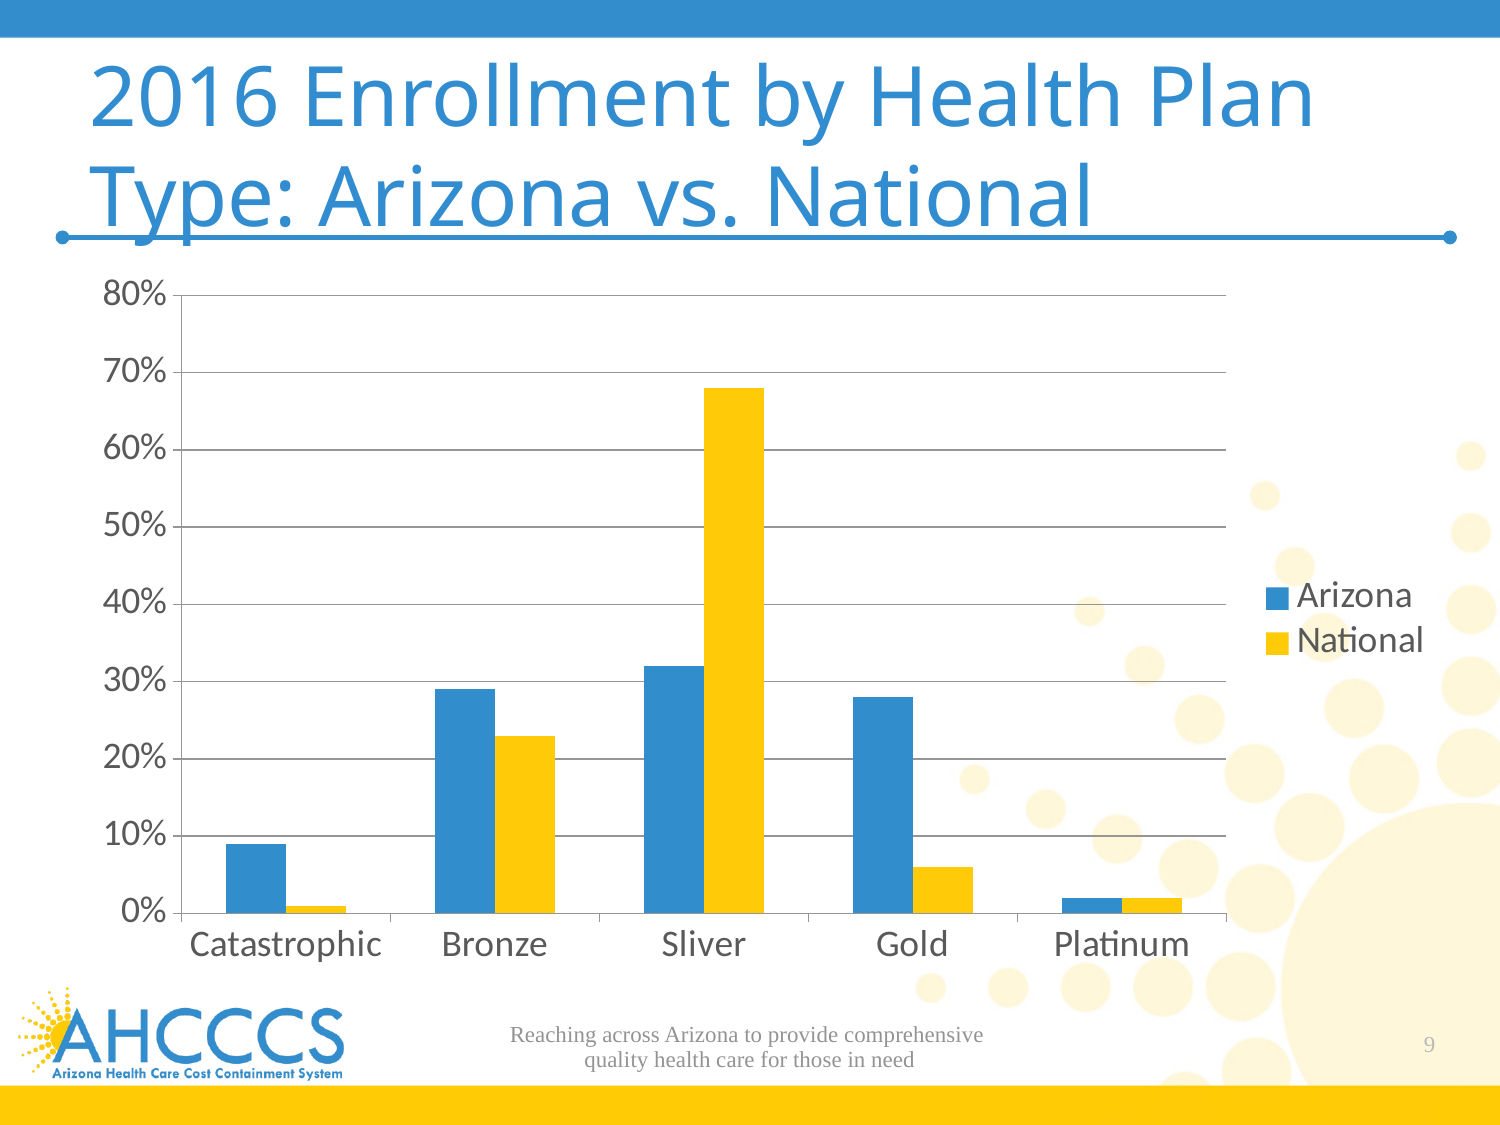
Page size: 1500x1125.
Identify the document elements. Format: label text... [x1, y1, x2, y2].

picture [0, 1079, 1500, 1125]
title 2016 Enrollment by Health Plan Type: Arizona vs. National [75, 50, 1438, 250]
footer Reaching across Arizona to provide comprehensive quality health care for those in need [0, 1016, 1500, 1079]
chart [74, 262, 1451, 981]
picture [0, 0, 1500, 1016]
